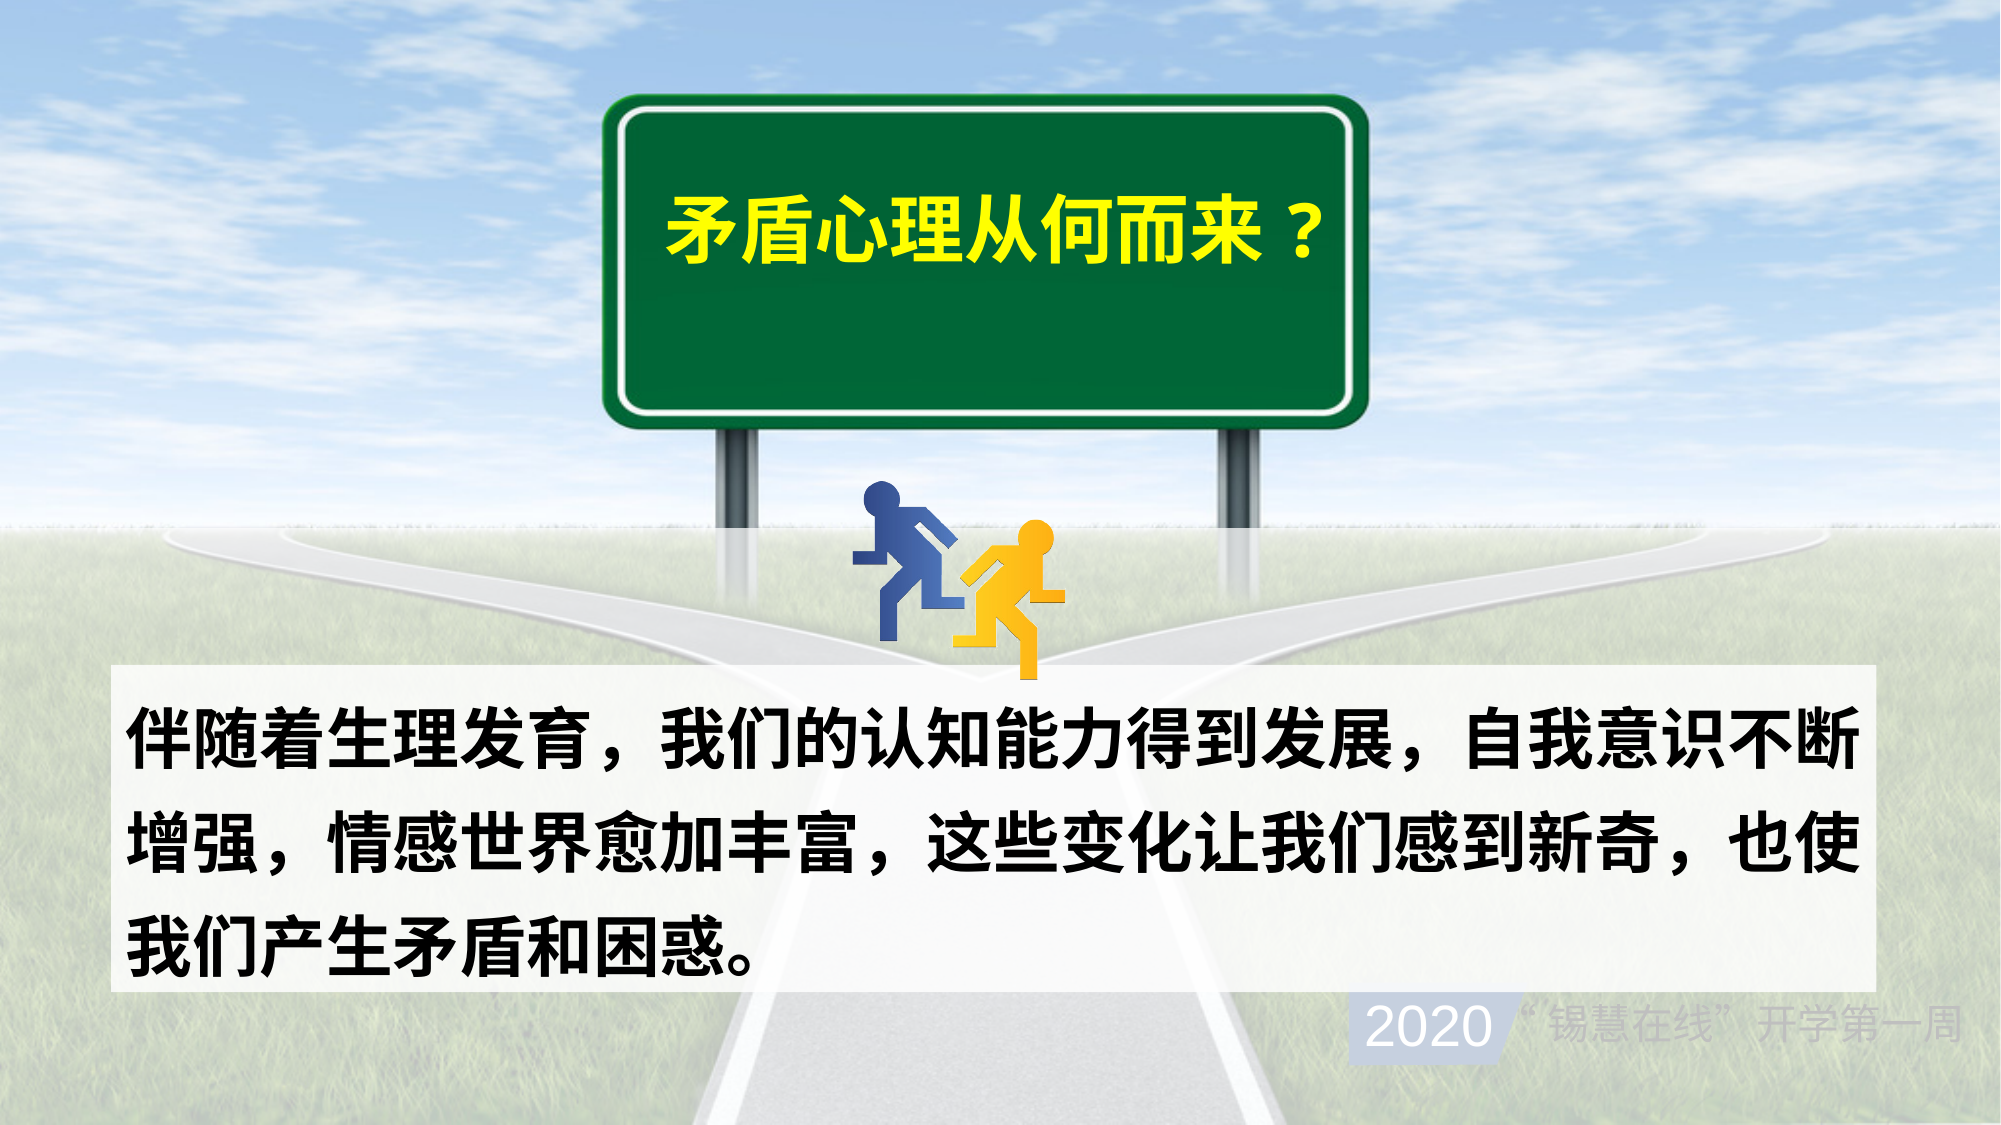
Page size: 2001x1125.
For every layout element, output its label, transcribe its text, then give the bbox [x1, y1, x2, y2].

text_box 伴随着生理发育，我们的认知能力得到发展，自我意识不断 增强，情感世界愈加丰富，这些变化让我们感到新奇，也使 我们产生矛盾和困惑。 [111, 664, 1877, 993]
text_box [0, 527, 2000, 1125]
text_box 矛盾心理从何而来? [649, 175, 1576, 281]
picture [0, 0, 2001, 1125]
